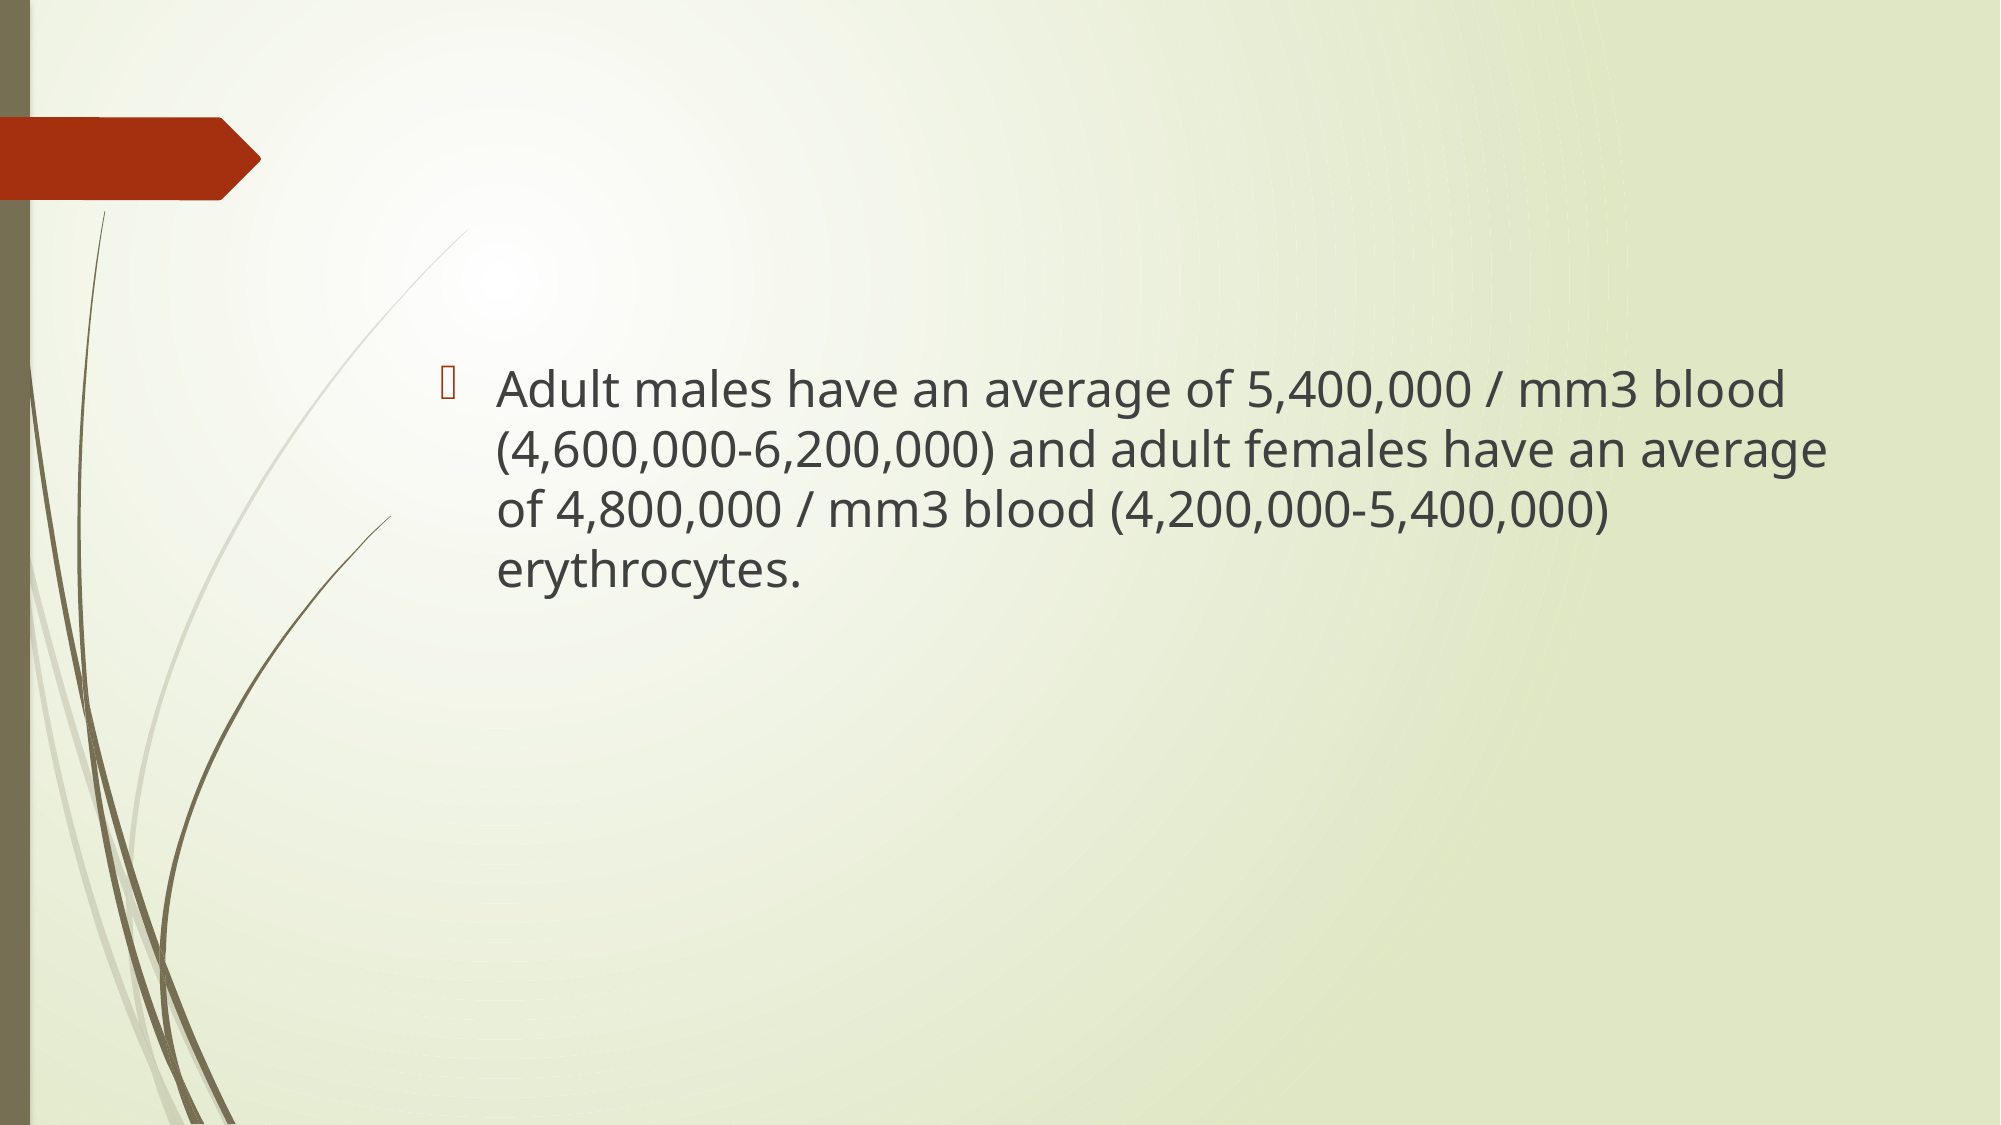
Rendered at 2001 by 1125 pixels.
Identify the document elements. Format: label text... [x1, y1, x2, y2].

list Adult males have an average of 5,400,000 / mm3 blood (4,600,000-6,200,000) and adult females have an average of 4,800,000 / mm3 blood (4,200,000-5,400,000) erythrocytes. [424, 350, 1888, 970]
